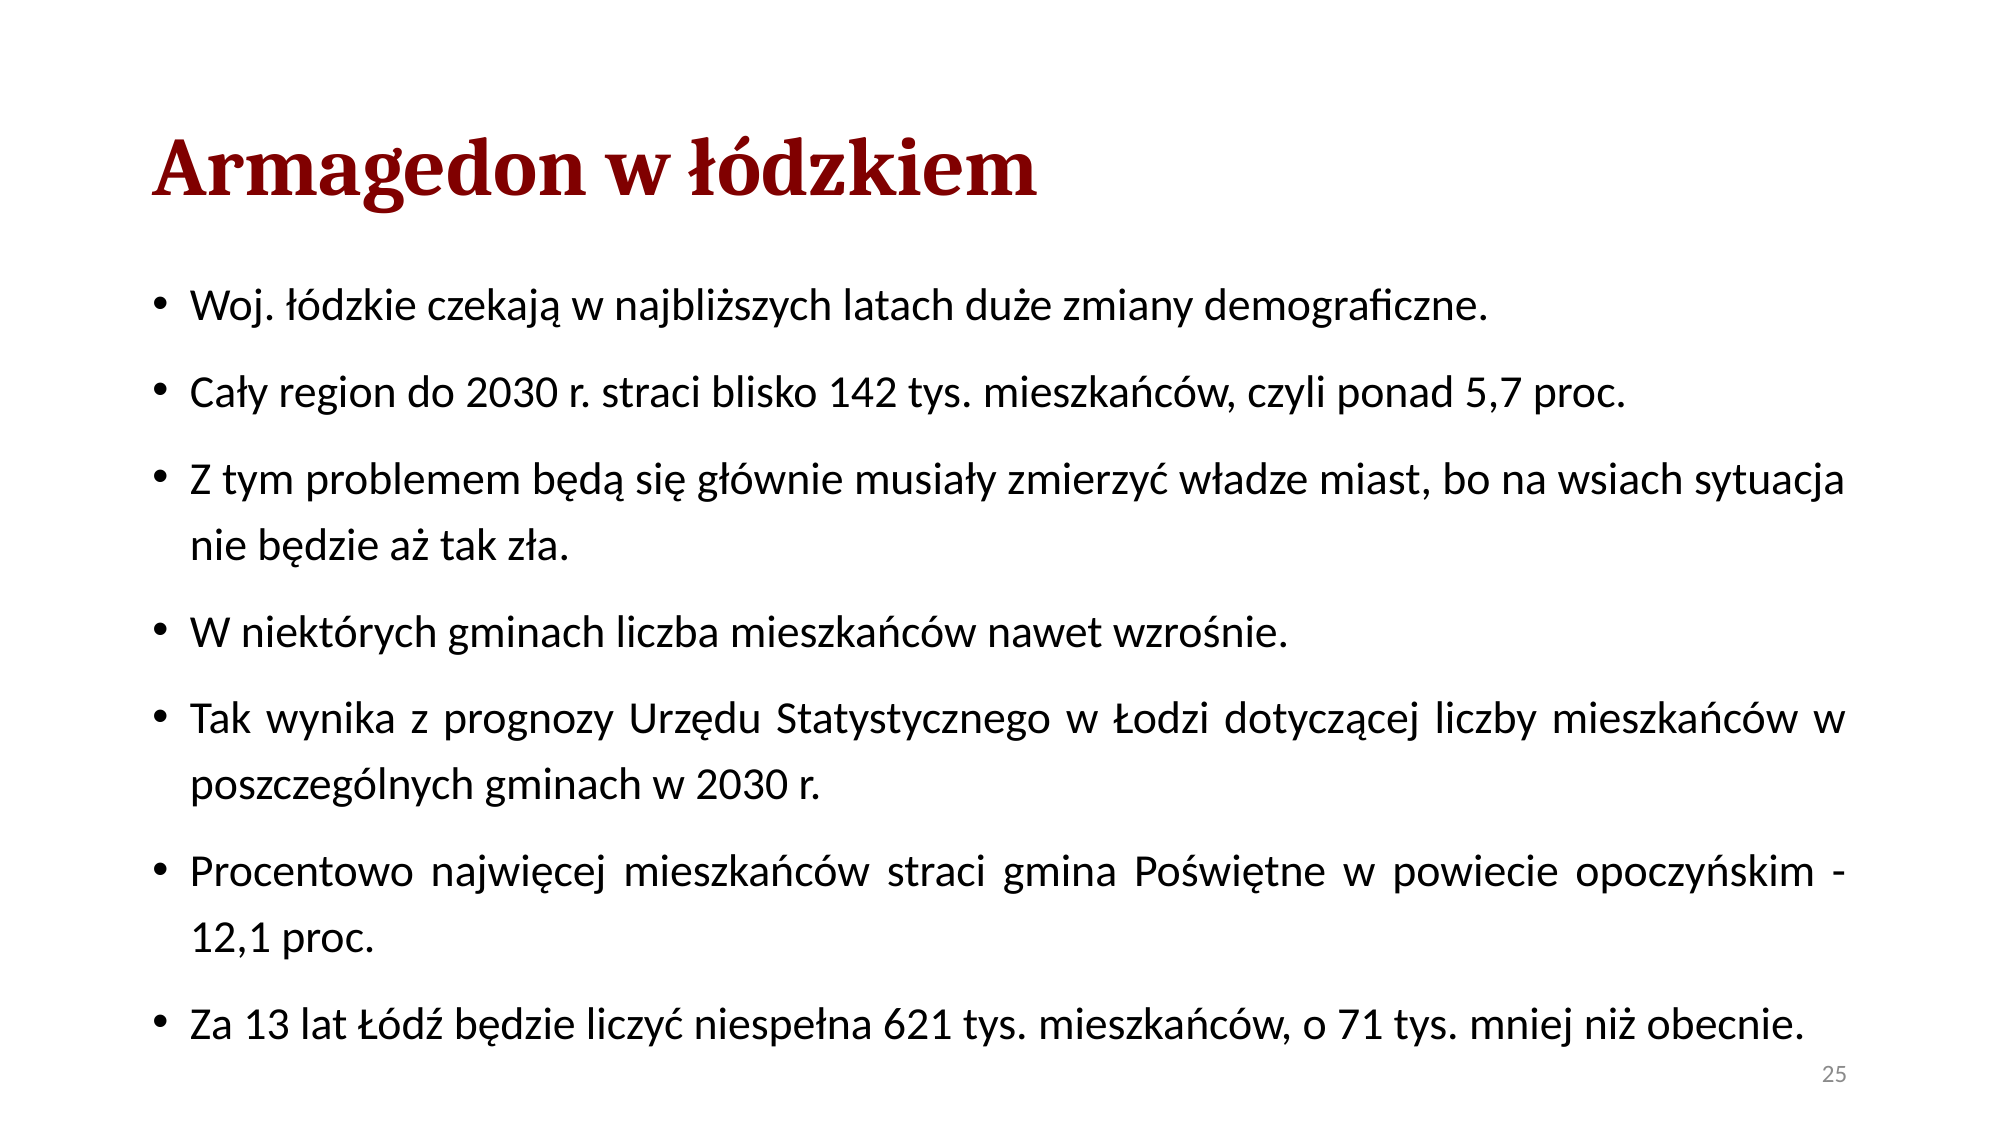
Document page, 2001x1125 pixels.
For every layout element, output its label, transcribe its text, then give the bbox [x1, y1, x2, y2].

slide_number 25 [1412, 1042, 1863, 1103]
title Armagedon w łódzkiem [137, 59, 1863, 256]
list Woj. łódzkie czekają w najbliższych latach duże zmiany demograficzne. Cały region do 2030 r. straci blisko 142 tys. mieszkańców, czyli ponad 5,7 proc. Z tym problemem będą się głównie musiały zmierzyć władze miast, bo na wsiach sytuacja nie będzie aż tak zła. W niektórych gminach liczba mieszkańców nawet wzrośnie. Tak wynika z prognozy Urzędu Statystycznego w Łodzi dotyczącej liczby mieszkańców w poszczególnych gminach w 2030 r. Procentowo najwięcej mieszkańców straci gmina Poświętne w powiecie opoczyńskim - 12,1 proc. Za 13 lat Łódź będzie liczyć niespełna 621 tys. mieszkańców, o 71 tys. mniej niż obecnie. [137, 256, 1863, 1052]
